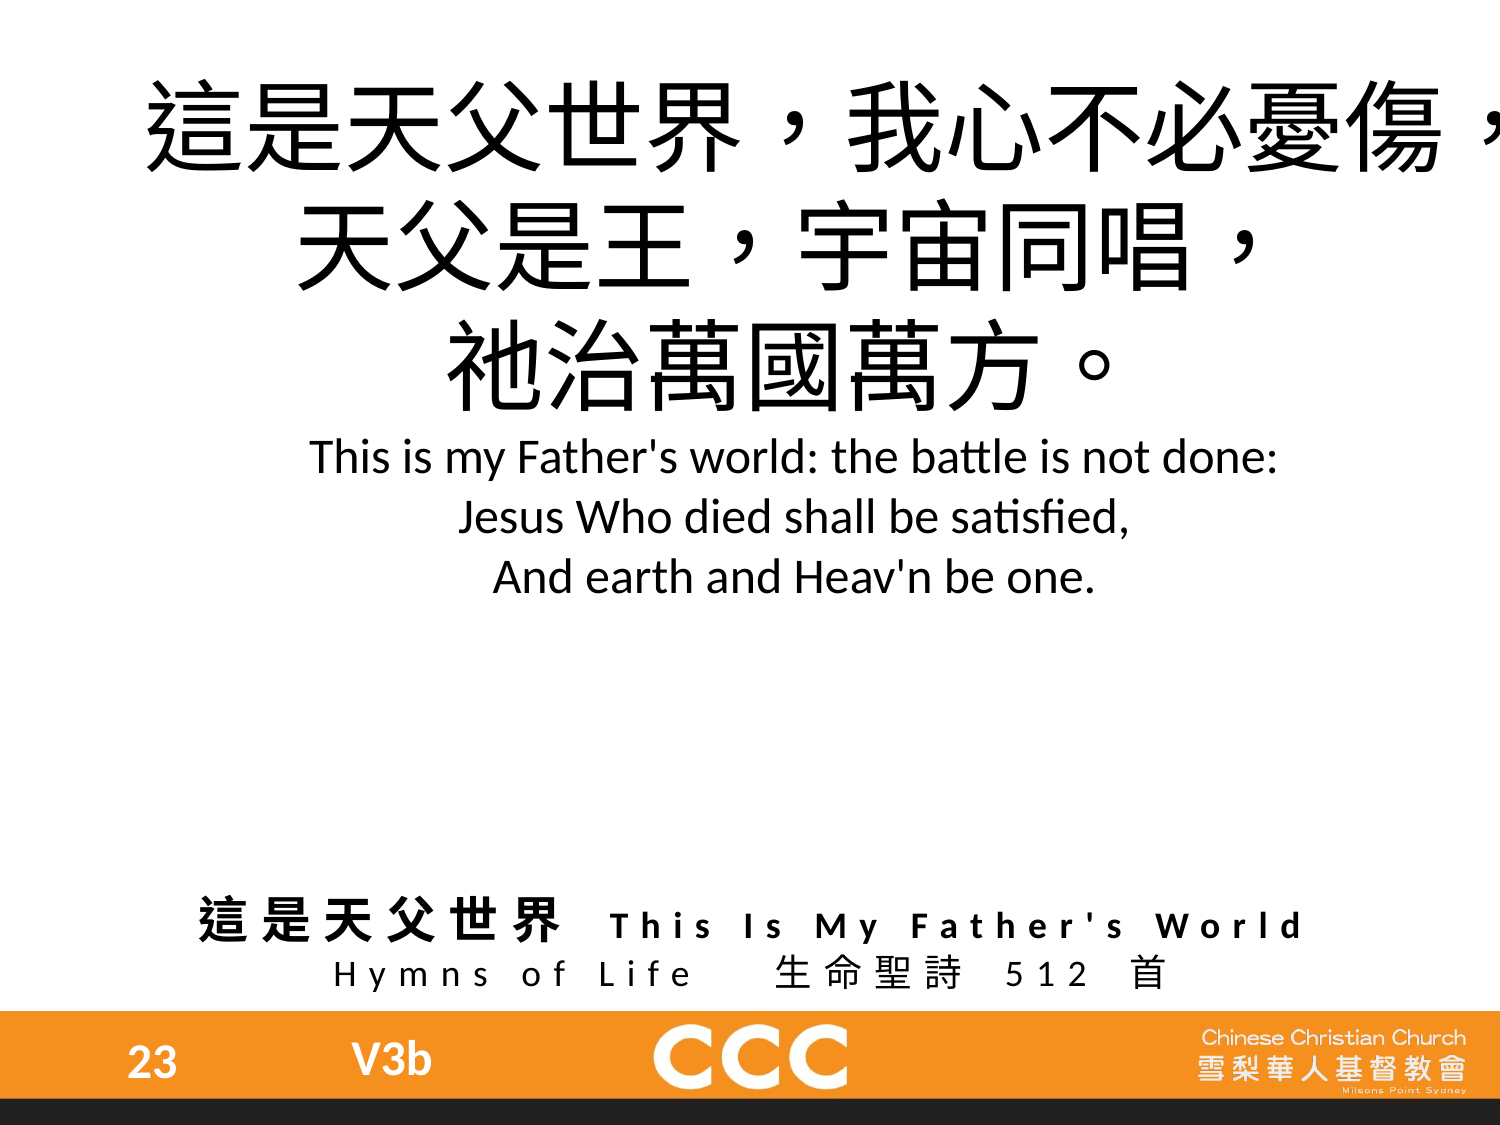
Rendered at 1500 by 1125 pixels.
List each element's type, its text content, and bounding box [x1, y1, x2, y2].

text_box 這是天父世界，我心不必憂傷， 天父是王，宇宙同唱， 祂治萬國萬方。 This is my Father's world: the battle is not done: Jesus Who died shall be satisfied, And earth and Heav'n be one. [0, 56, 1500, 612]
text_box V3b [336, 1018, 486, 1094]
text_box 這是天父世界 This Is My Father's World Hymns of Life 生命聖詩 512 首 [64, 881, 1436, 1002]
picture [0, 1011, 1500, 1125]
slide_number 23 [112, 1020, 215, 1094]
